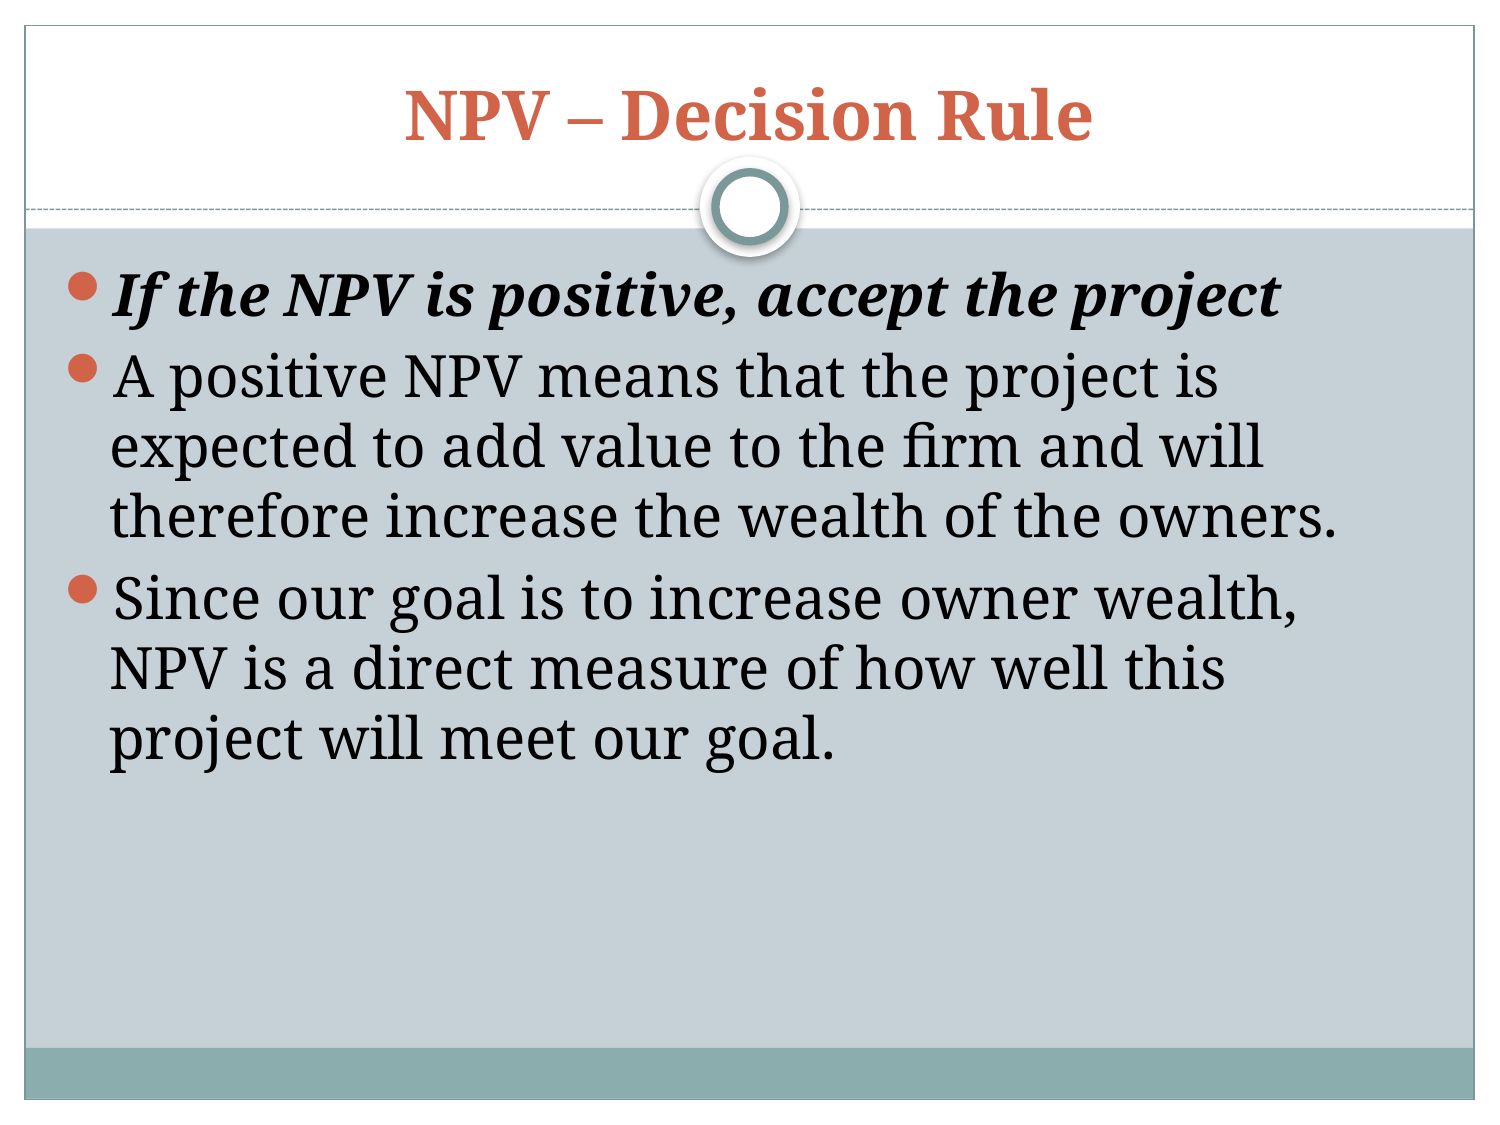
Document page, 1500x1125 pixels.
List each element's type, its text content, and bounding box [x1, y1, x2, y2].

list If the NPV is positive, accept the project A positive NPV means that the project is expected to add value to the firm and will therefore increase the wealth of the owners. Since our goal is to increase owner wealth, NPV is a direct measure of how well this project will meet our goal. [49, 250, 1445, 1001]
title NPV – Decision Rule [49, 37, 1450, 162]
